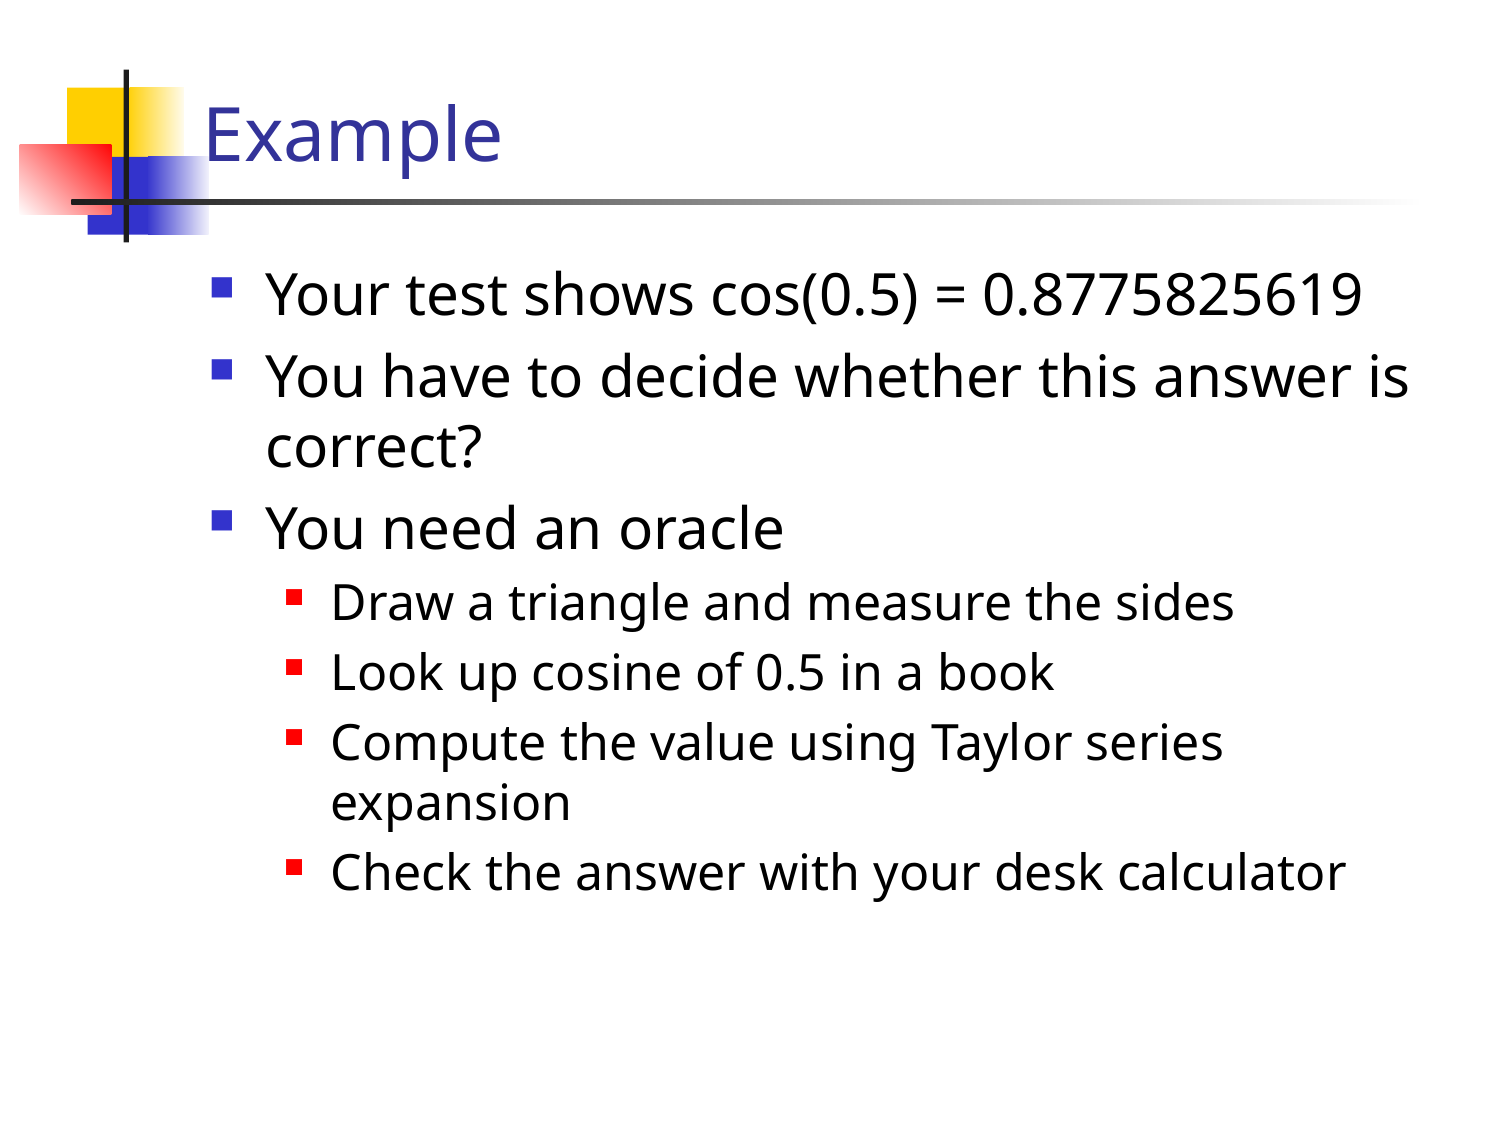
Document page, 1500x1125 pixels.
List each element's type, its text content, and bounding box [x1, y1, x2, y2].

title Example [187, 59, 1466, 185]
list Your test shows cos(0.5) = 0.8775825619 You have to decide whether this answer is correct? You need an oracle Draw a triangle and measure the sides Look up cosine of 0.5 in a book Compute the value using Taylor series expansion Check the answer with your desk calculator [193, 249, 1469, 1006]
